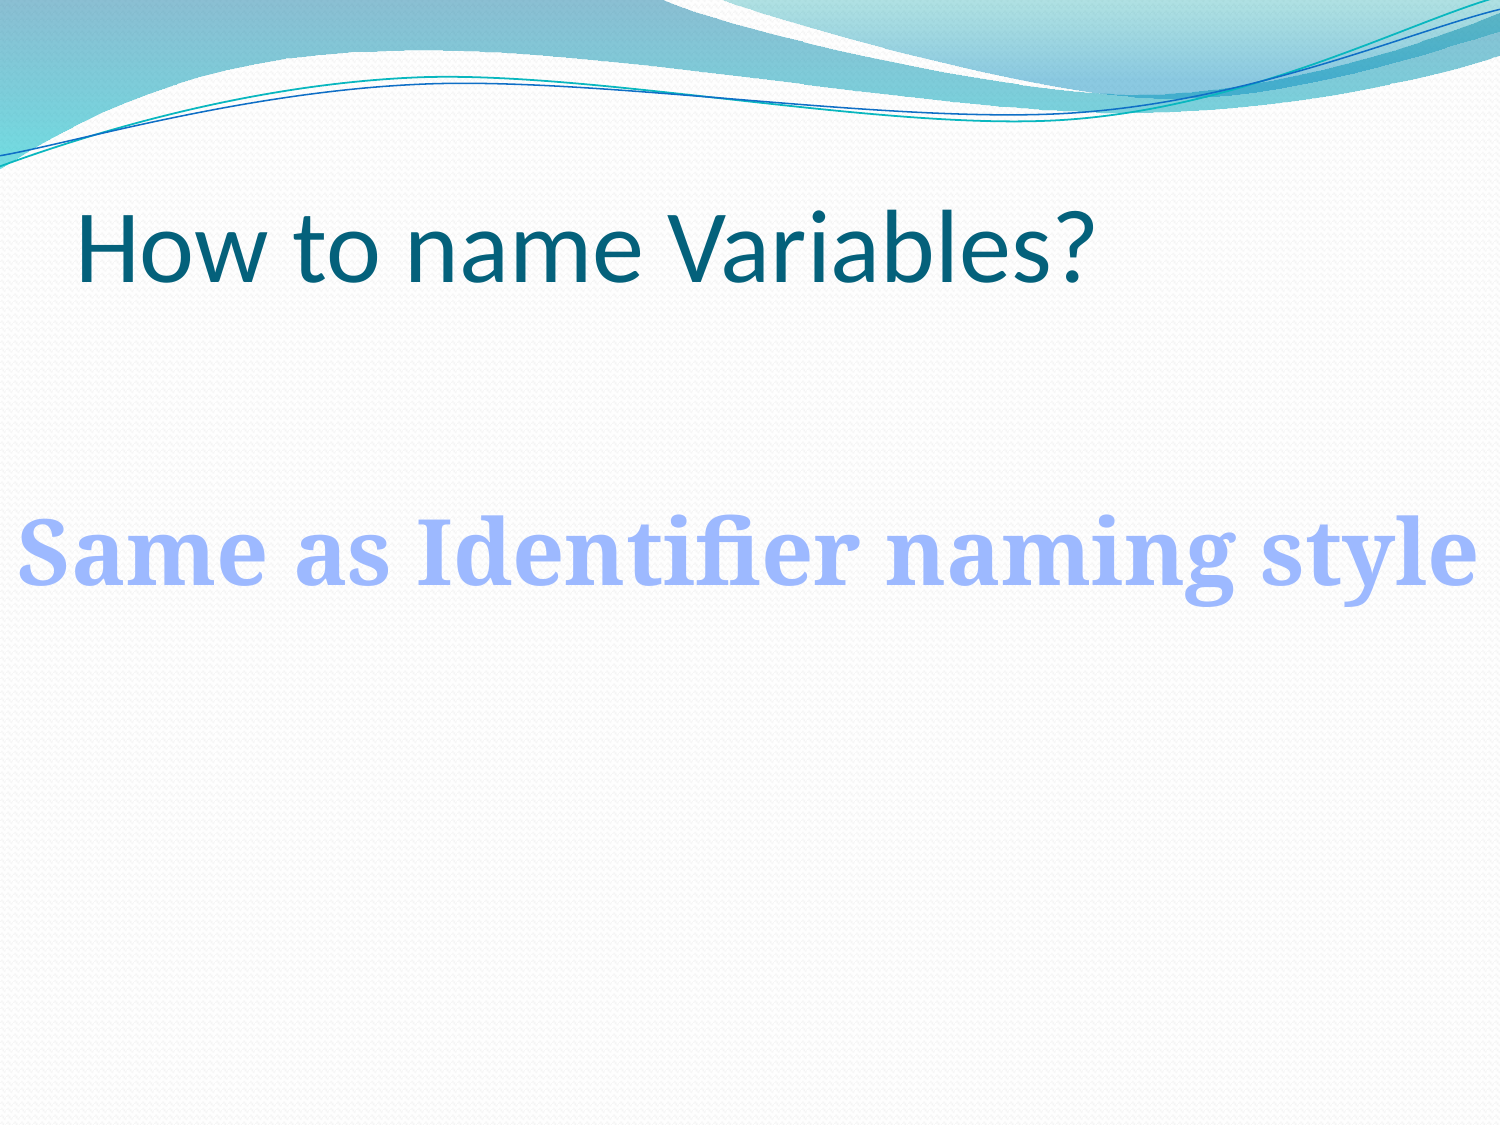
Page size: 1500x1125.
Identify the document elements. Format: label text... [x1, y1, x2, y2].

text_box Same as Identifier naming style [2, 486, 1497, 612]
title How to name Variables? [75, 115, 1425, 303]
